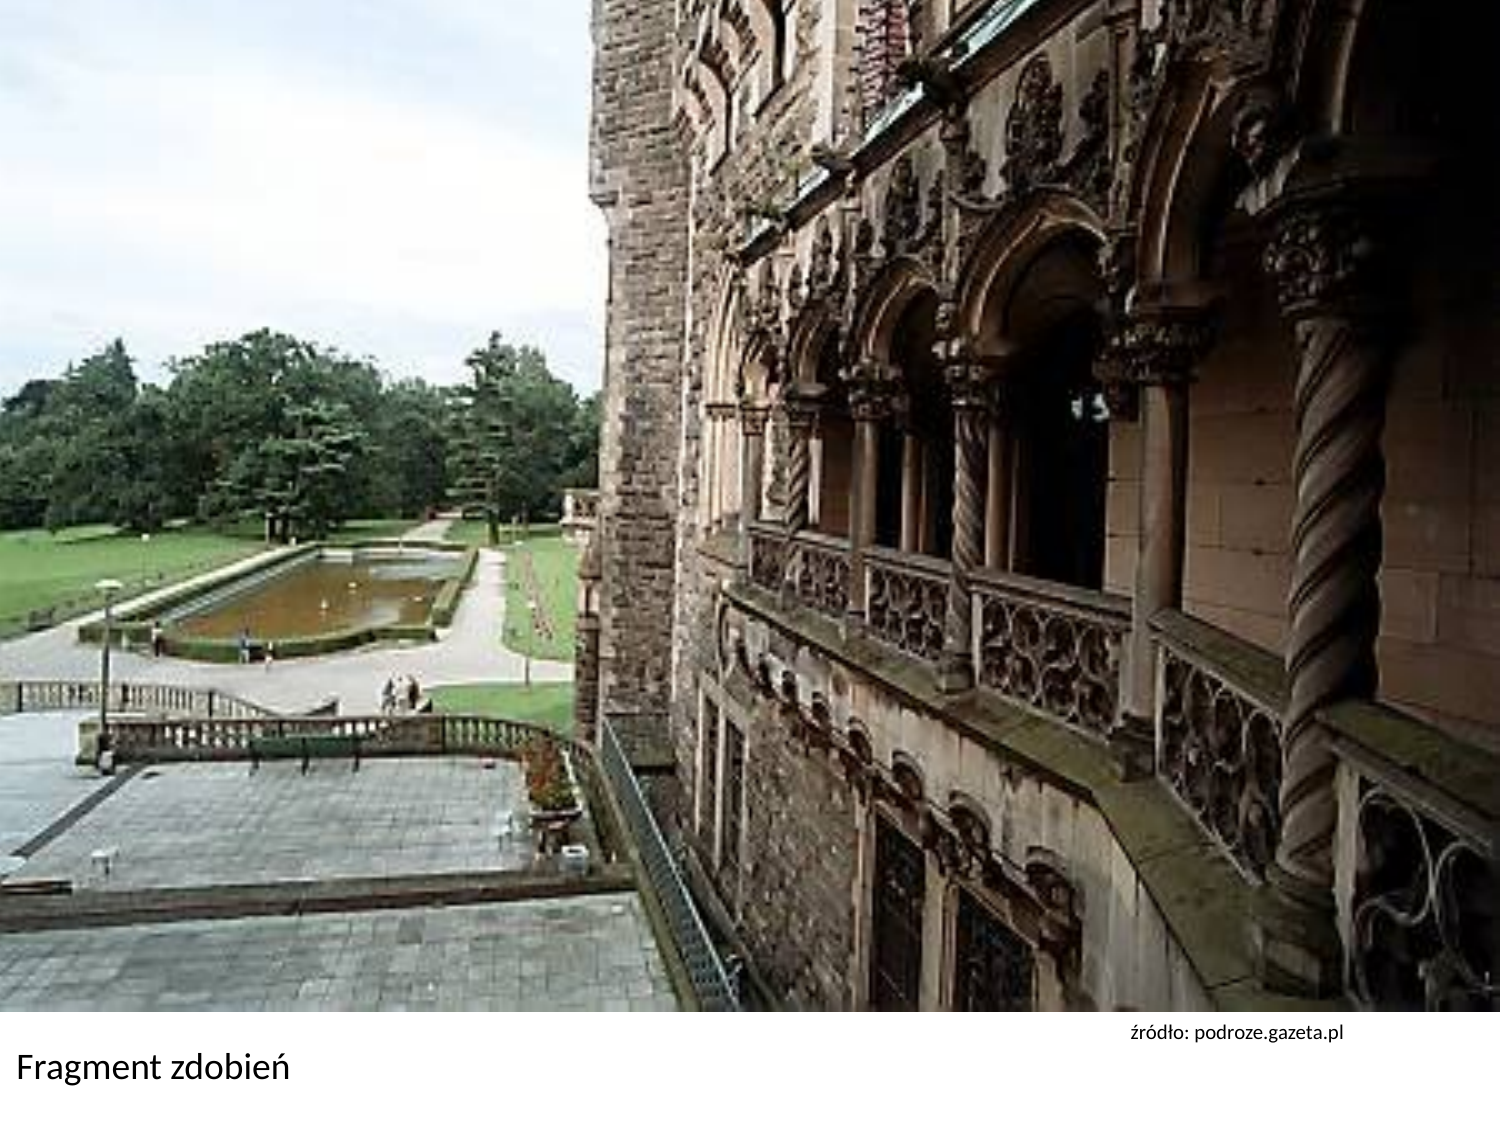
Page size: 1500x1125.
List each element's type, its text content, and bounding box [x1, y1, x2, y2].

text_box Fragment zdobień [1, 1034, 306, 1095]
picture [0, 0, 1500, 1012]
text_box źródło: podroze.gazeta.pl [974, 1018, 1500, 1052]
